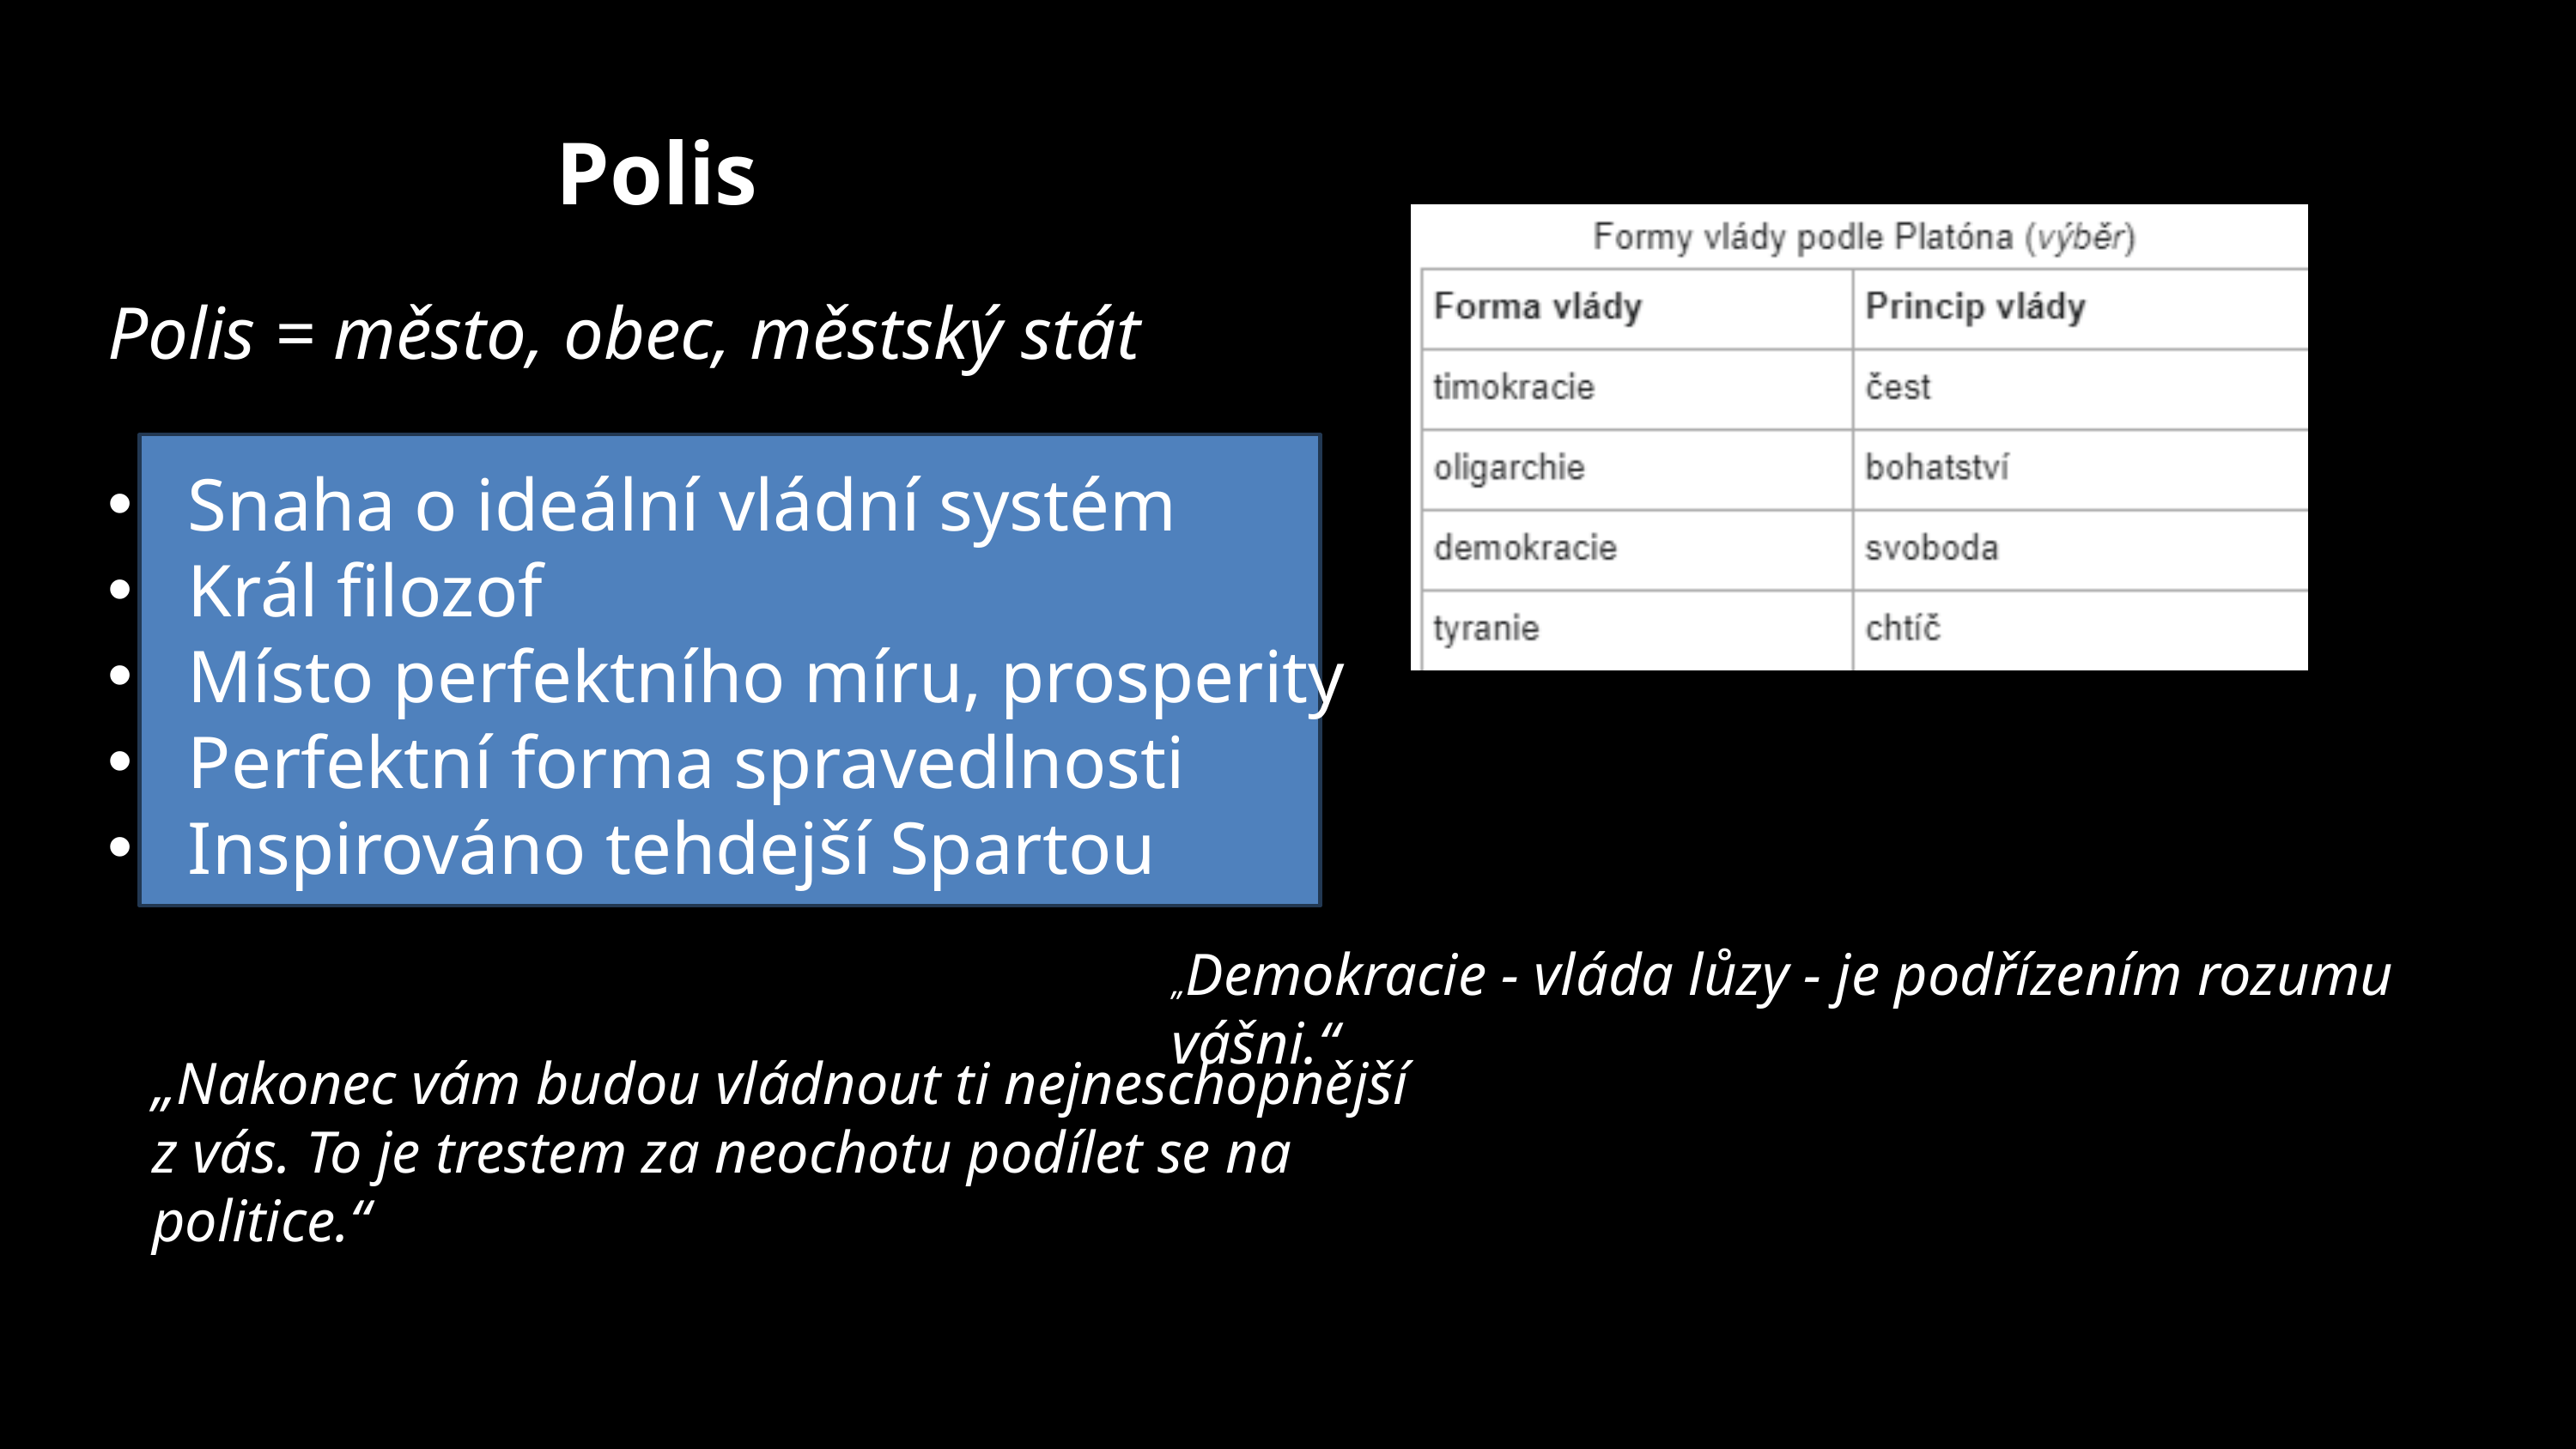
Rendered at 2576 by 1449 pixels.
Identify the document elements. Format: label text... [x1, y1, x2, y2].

picture [1411, 203, 2308, 670]
text_box Polis = město, obec, městský stát Snaha o ideální vládní systém Král filozof Místo perfektního míru, prosperity Perfektní forma spravedlnosti Inspirováno tehdejší Spartou [94, 282, 1359, 981]
text_box „Demokracie - vláda lůzy - je podřízením rozumu vášni.“ [1159, 931, 2533, 1082]
text_box Polis [543, 112, 772, 228]
text_box „Nakonec vám budou vládnout ti nejneschopnější z vás. To je trestem za neochotu podílet se na politice.“ [139, 1040, 1428, 1259]
